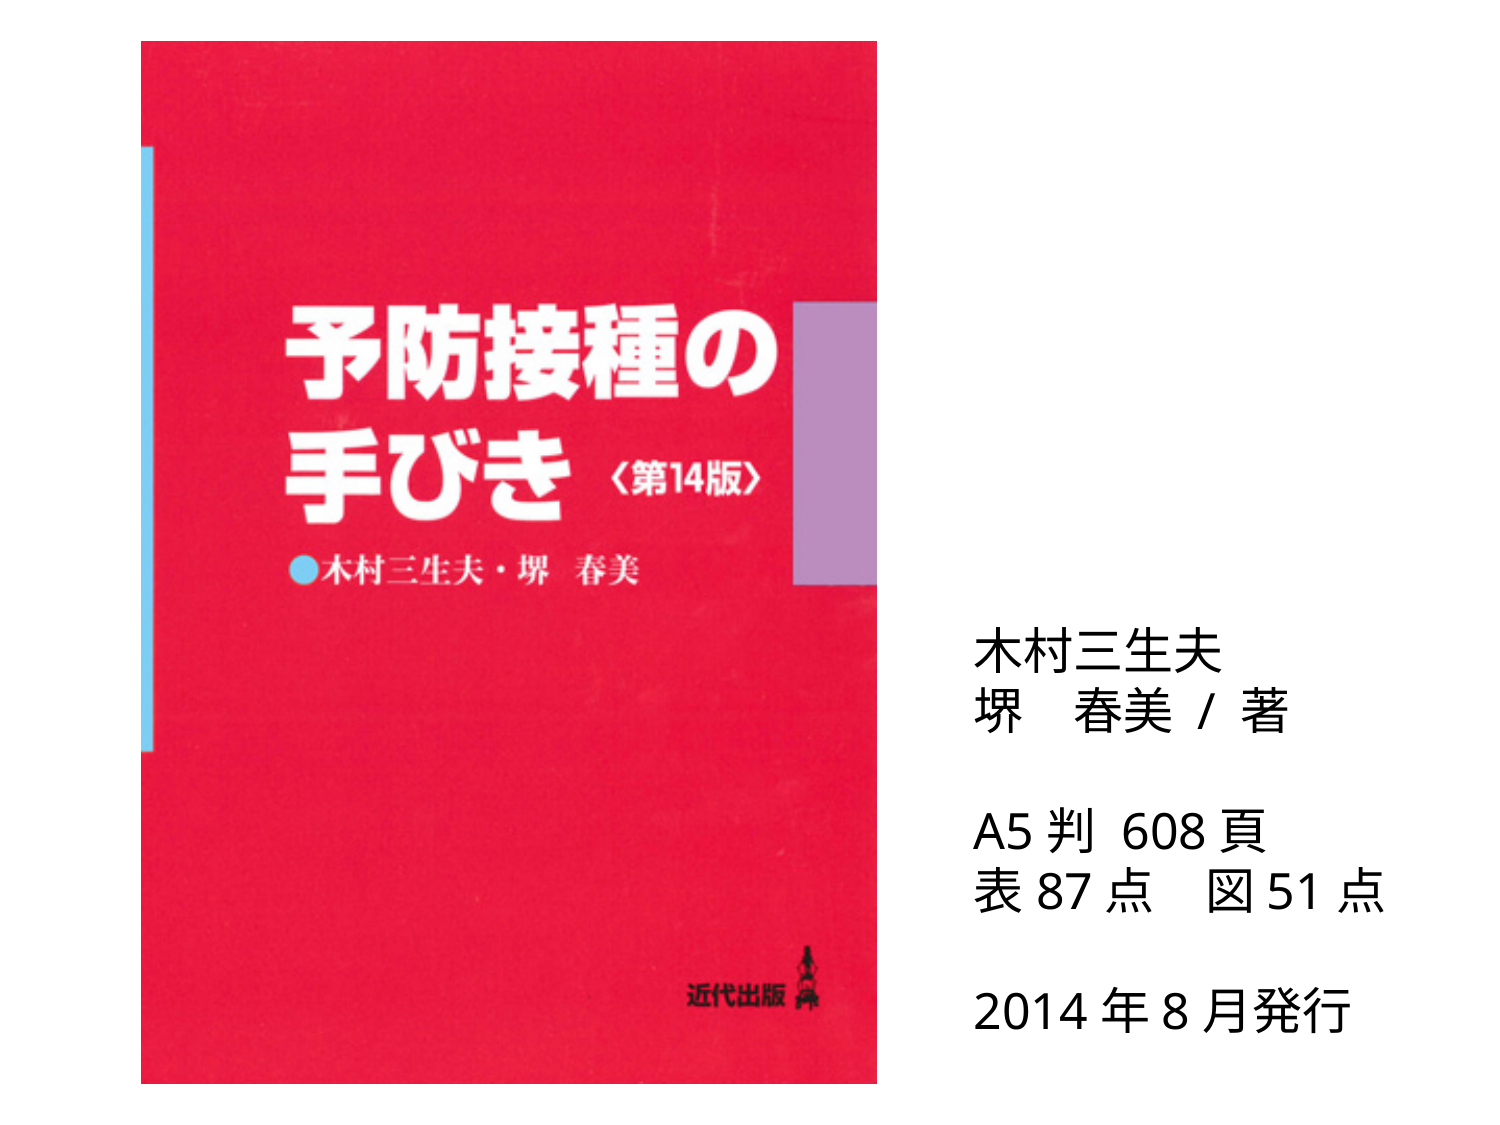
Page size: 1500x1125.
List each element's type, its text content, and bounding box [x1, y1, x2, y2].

picture [141, 41, 878, 1084]
text_box 木村三生夫 堺 春美 / 著 A5判 608頁 表87点 図51点 2014年8月発行 [959, 612, 1444, 1048]
